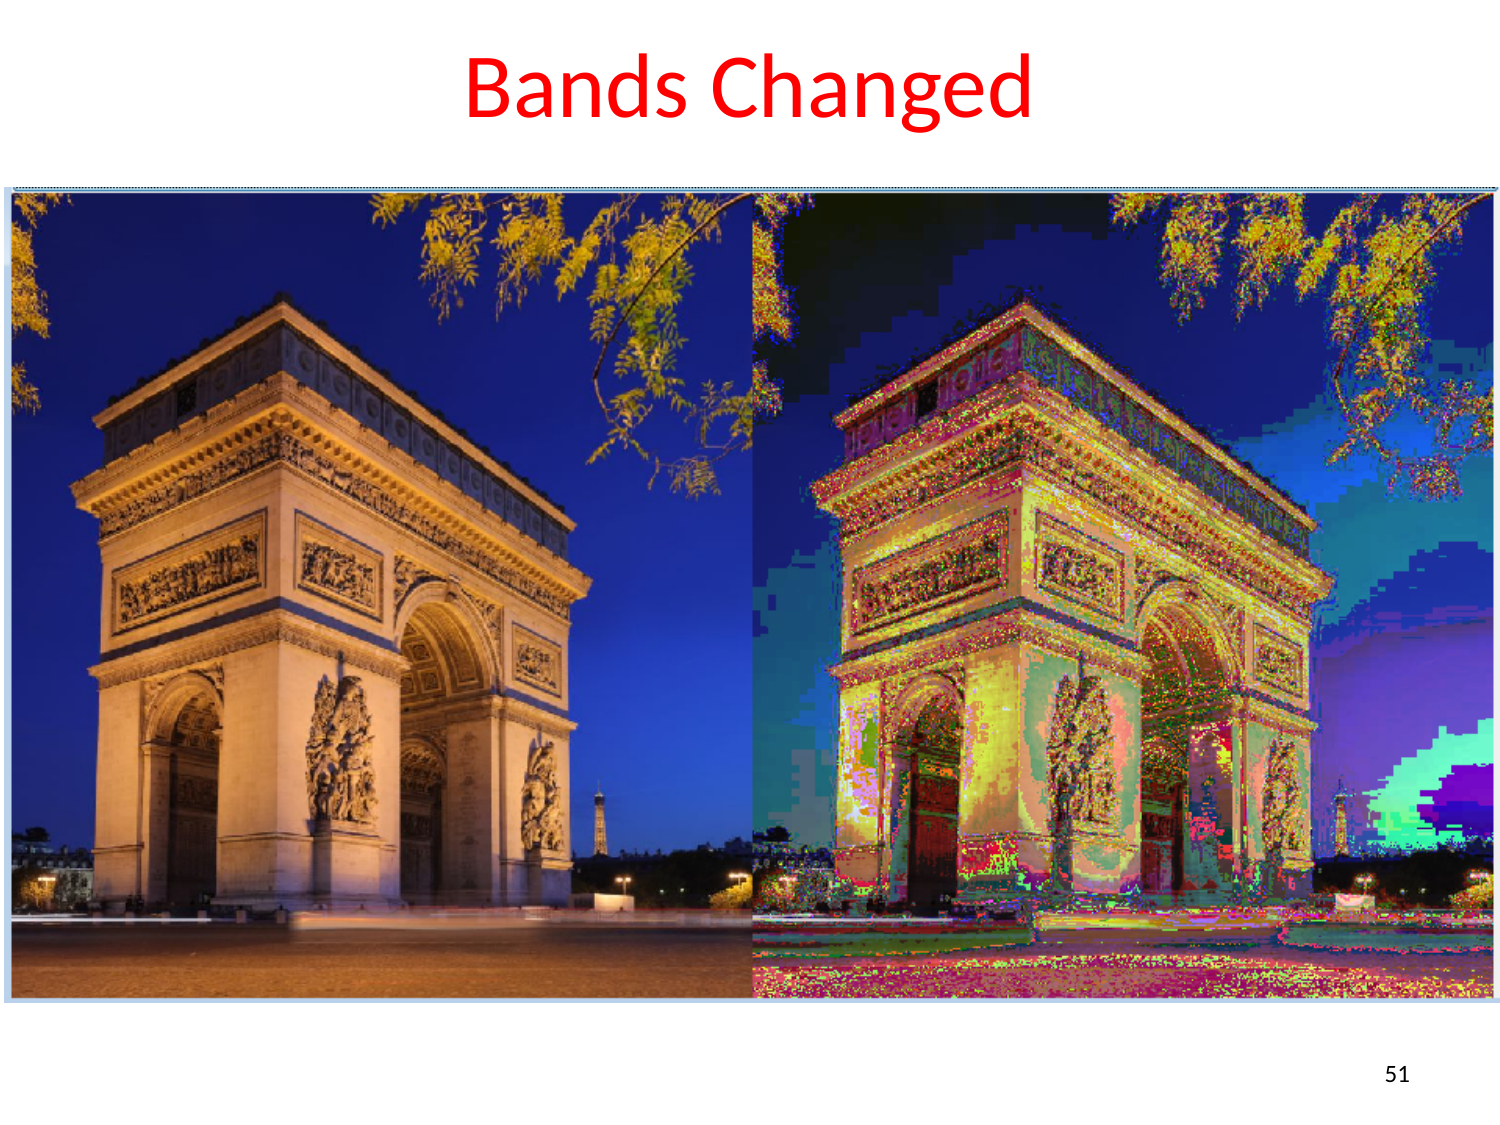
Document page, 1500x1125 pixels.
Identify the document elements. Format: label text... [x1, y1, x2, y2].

title Bands Changed [75, 0, 1425, 175]
picture [4, 187, 1500, 1004]
slide_number 51 [1074, 1042, 1425, 1103]
